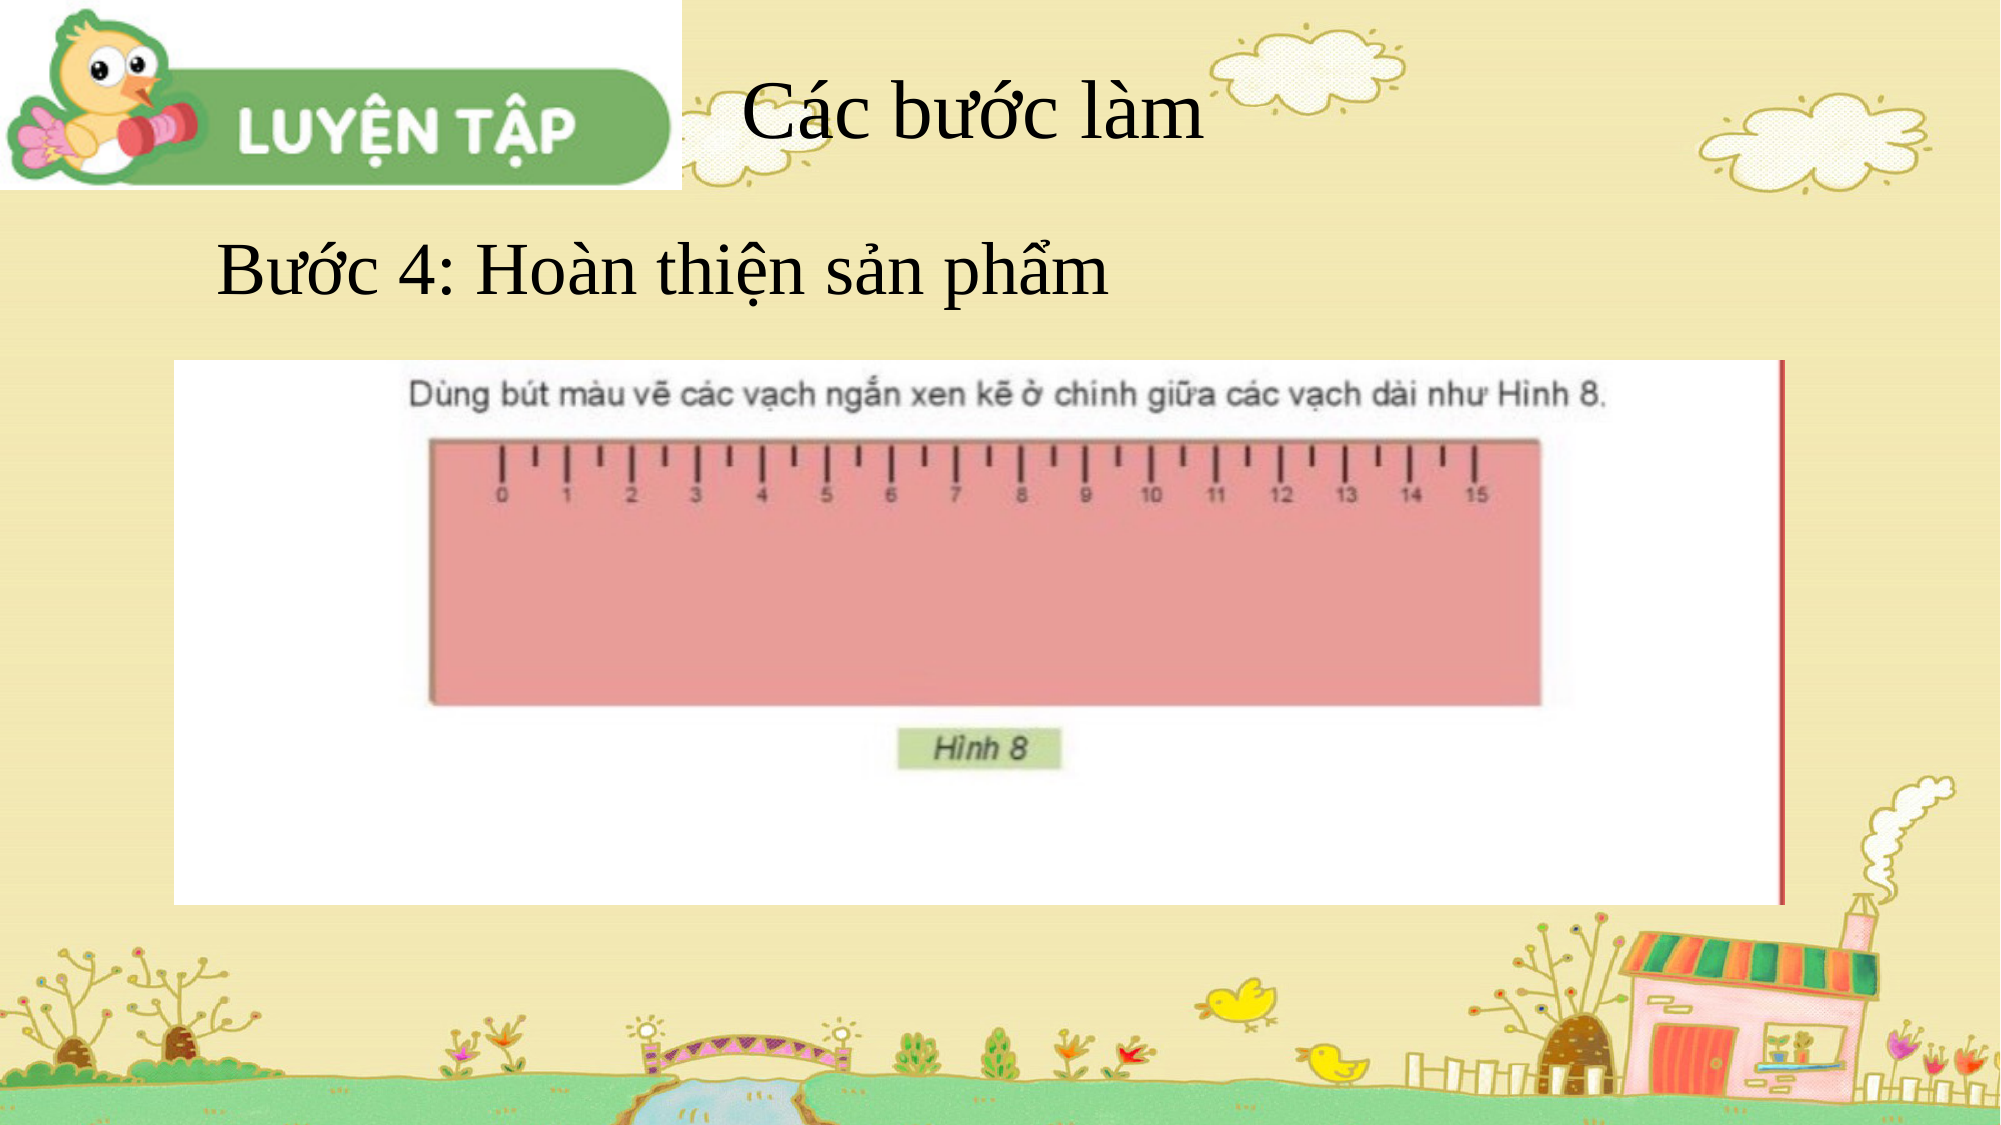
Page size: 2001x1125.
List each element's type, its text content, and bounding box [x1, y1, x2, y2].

text_box Các bước làm [727, 48, 1893, 163]
picture [0, 0, 2001, 1125]
text_box Bước 4: Hoàn thiện sản phẩm [201, 212, 1633, 318]
